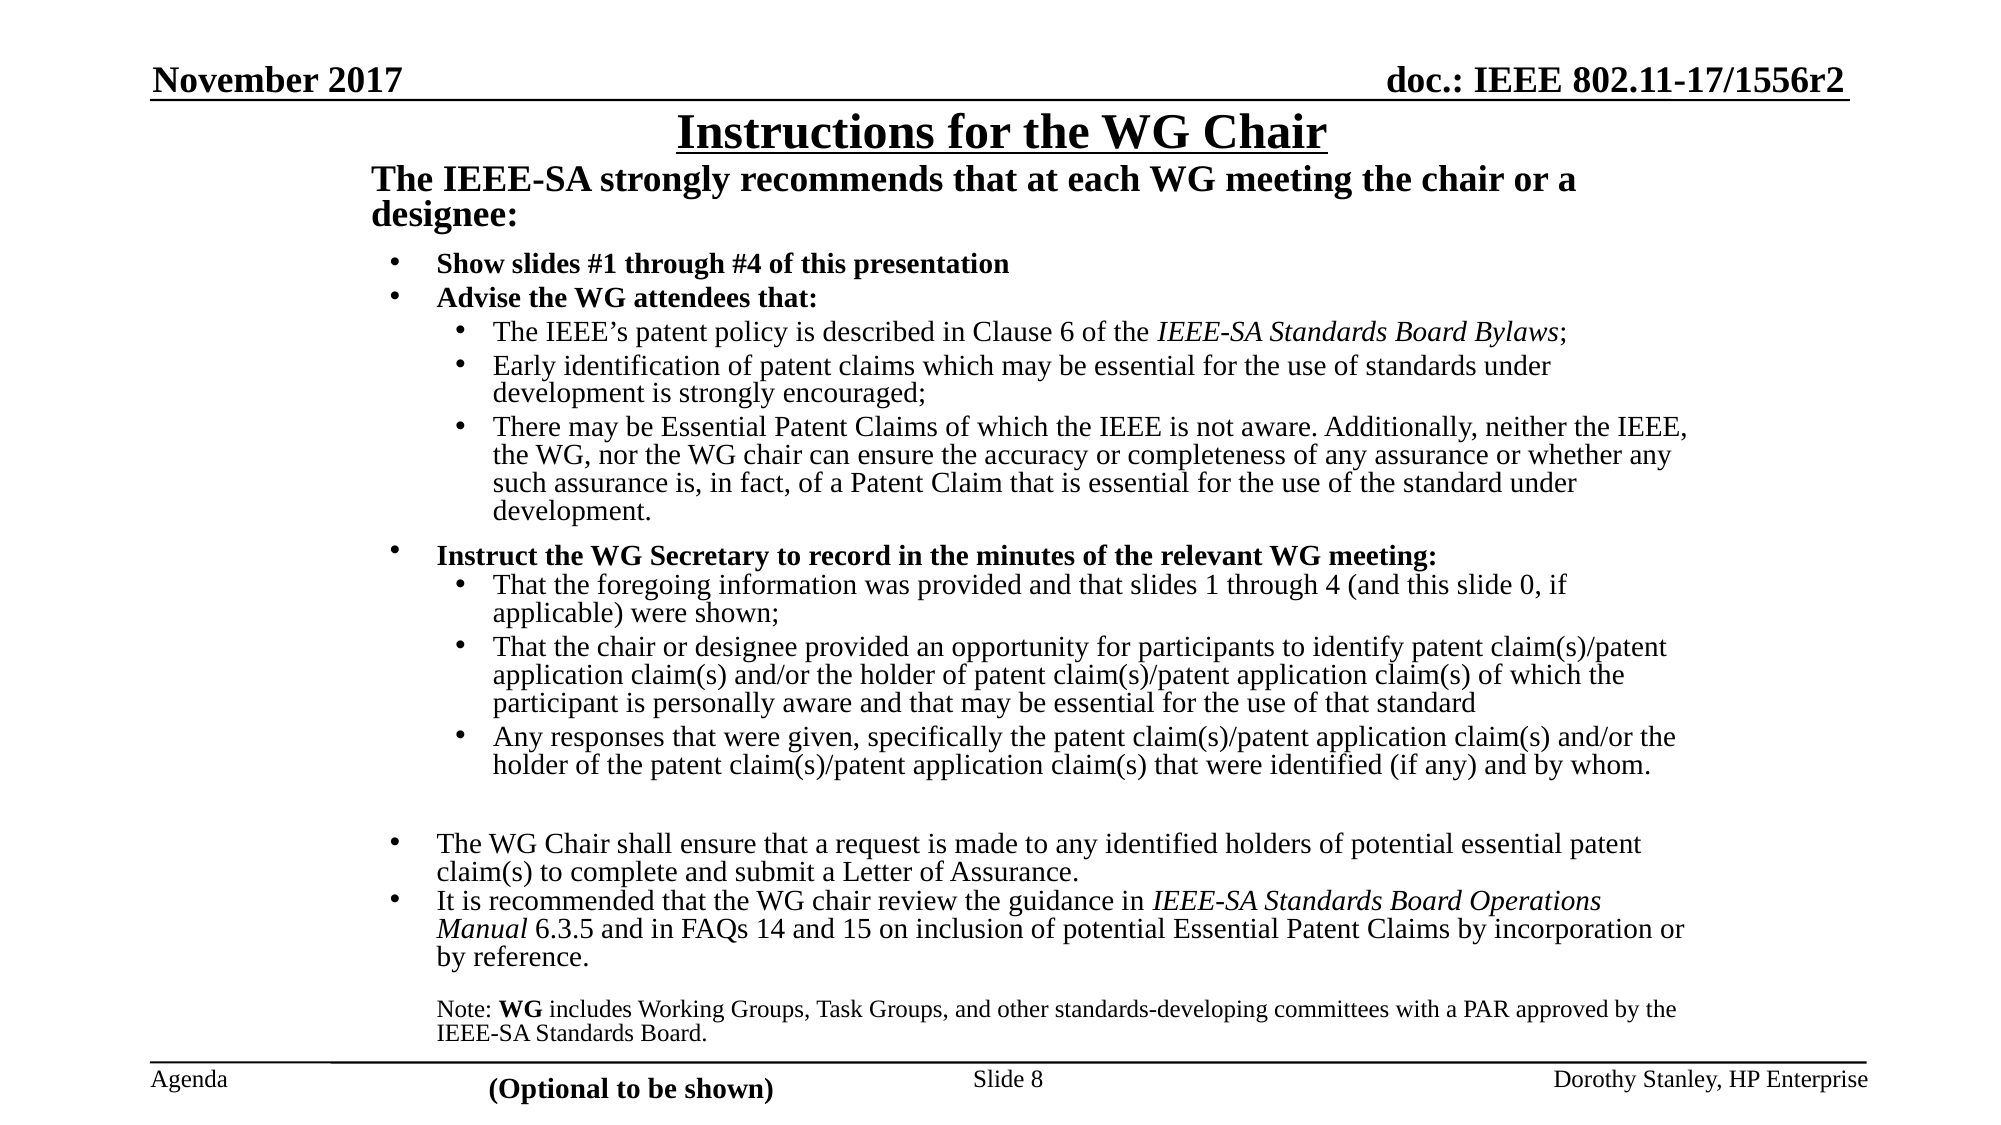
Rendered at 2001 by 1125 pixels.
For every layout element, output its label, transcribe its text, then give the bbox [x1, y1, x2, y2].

text_box [312, 137, 1700, 1050]
slide_number Slide 8 [972, 1062, 1044, 1093]
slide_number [152, 54, 567, 100]
text_box (Optional to be shown) [473, 1062, 789, 1112]
footer Dorothy Stanley, HP Enterprise [1549, 1062, 1869, 1093]
list The IEEE-SA strongly recommends that at each WG meeting the chair or a designee: Show slides #1 through #4 of this presentation Advise the WG attendees that: The IEEE’s patent policy is described in Clause 6 of the IEEE-SA Standards Board Bylaws; Early identification of patent claims which may be essential for the use of standards under development is strongly encouraged; There may be Essential Patent Claims of which the IEEE is not aware. Additionally, neither the IEEE, the WG, nor the WG chair can ensure the accuracy or completeness of any assurance or whether any such assurance is, in fact, of a Patent Claim that is essential for the use of the standard under development. Instruct the WG Secretary to record in the minutes of the relevant WG meeting: That the foregoing information was provided and that slides 1 through 4 (and this slide 0, if applicable) were shown; That the chair or designee provided an opportunity for participants to identify patent claim(s)/patent application claim(s) and/or the holder of patent claim(s)/patent application claim(s) of which the participant is personally aware and that may be essential for the use of that standard Any responses that were given, specifically the patent claim(s)/patent application claim(s) and/or the holder of the patent claim(s)/patent application claim(s) that were identified (if any) and by whom. The WG Chair shall ensure that a request is made to any identified holders of potential essential patent claim(s) to complete and submit a Letter of Assurance. It is recommended that the WG chair review the guidance in IEEE-SA Standards Board Operations Manual 6.3.5 and in FAQs 14 and 15 on inclusion of potential Essential Patent Claims by incorporation or by reference. Note: WG includes Working Groups, Task Groups, and other standards-developing committees with a PAR approved by the IEEE-SA Standards Board. [300, 154, 1713, 1063]
text_box [362, 0, 1638, 137]
